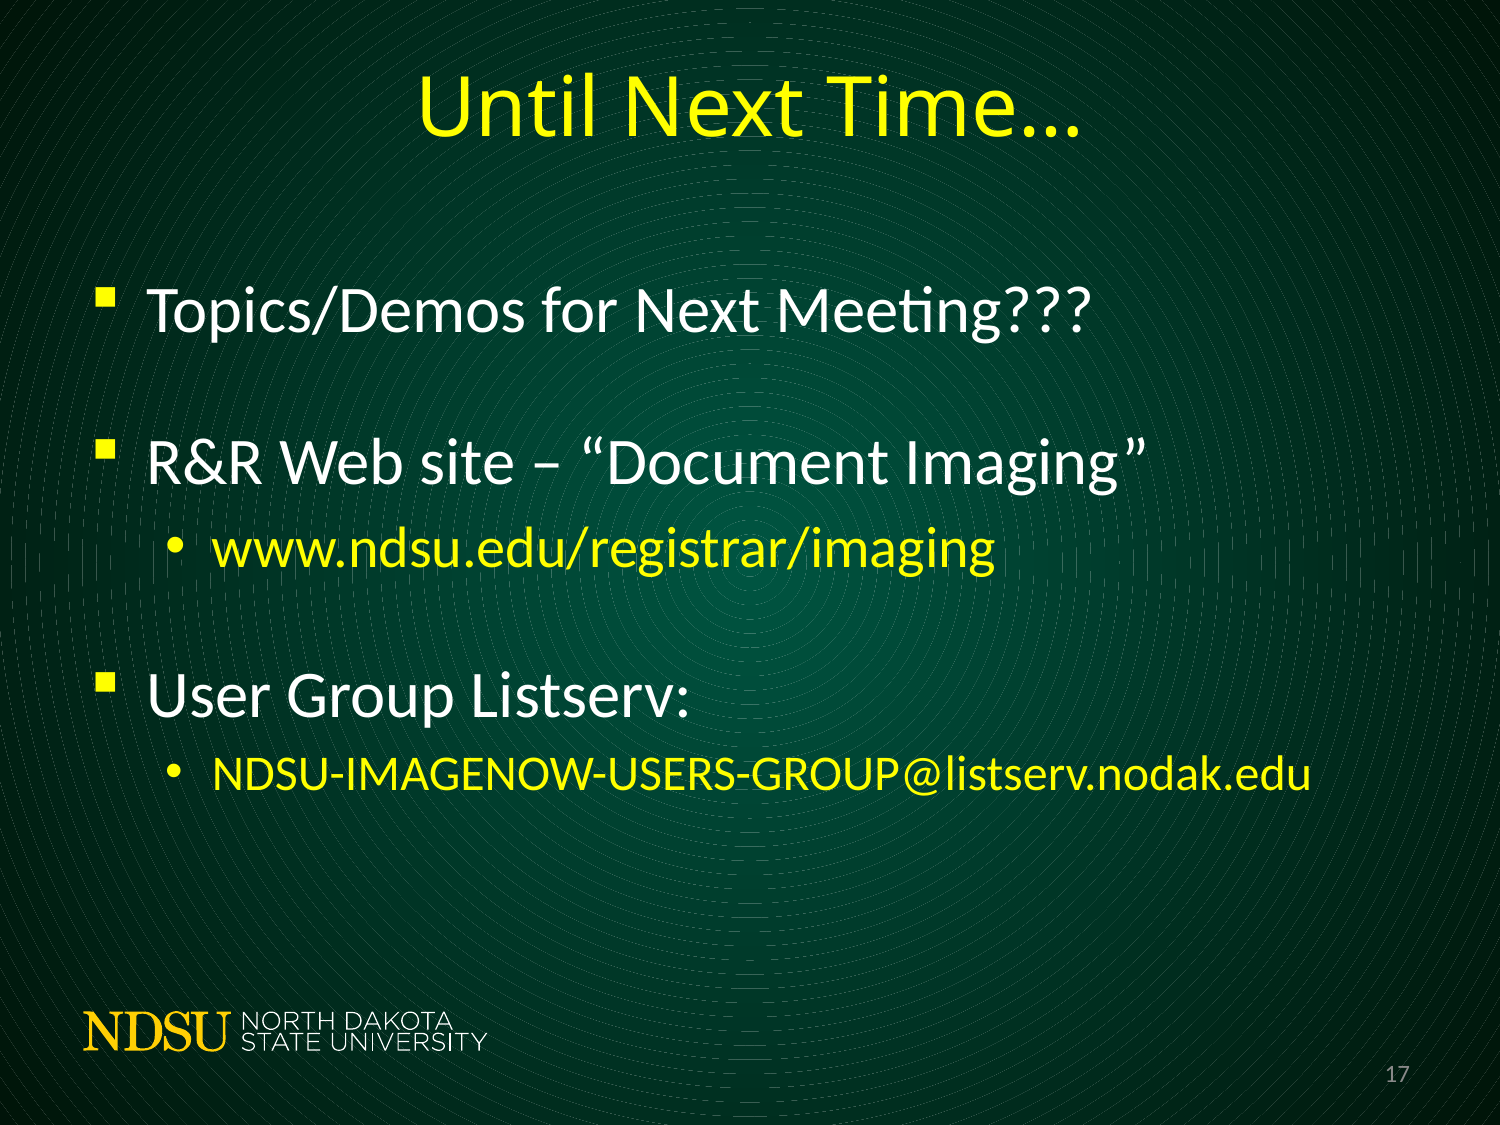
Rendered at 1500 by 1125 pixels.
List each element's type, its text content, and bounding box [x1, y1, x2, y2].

slide_number 17 [1074, 1042, 1425, 1103]
title Until Next Time… [75, 10, 1425, 197]
list Topics/Demos for Next Meeting??? R&R Web site – “Document Imaging” www.ndsu.edu/registrar/imaging User Group Listserv: NDSU-IMAGENOW-USERS-GROUP@listserv.nodak.edu [75, 258, 1425, 962]
